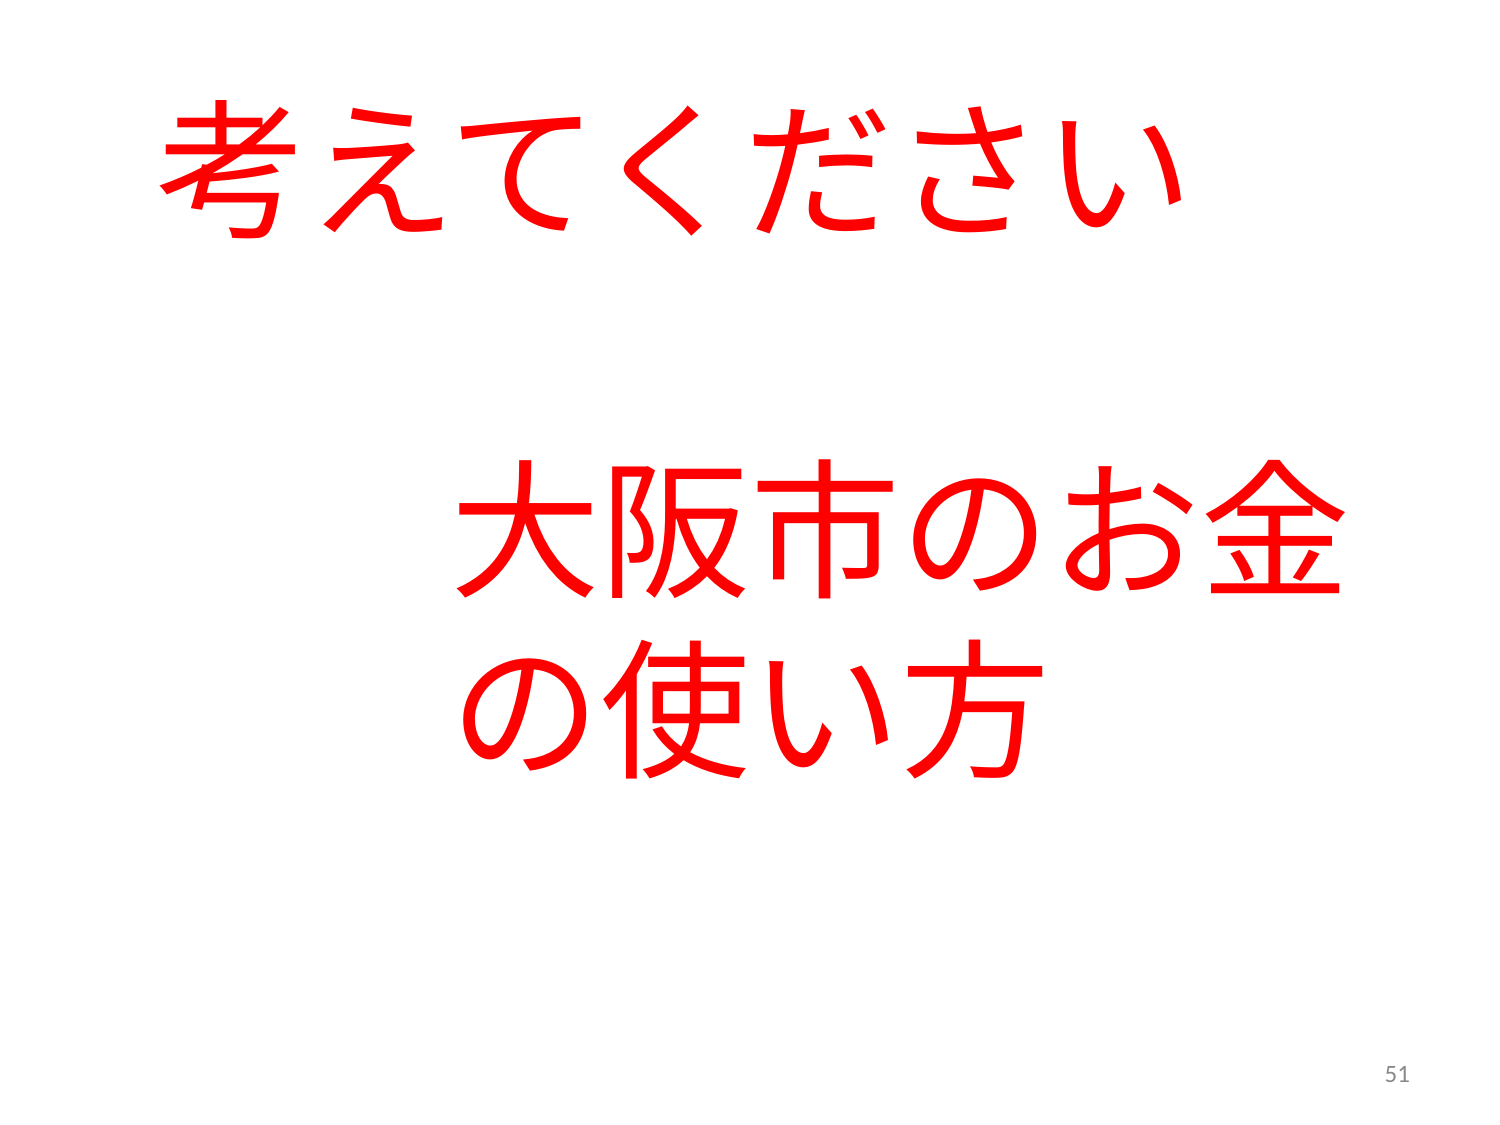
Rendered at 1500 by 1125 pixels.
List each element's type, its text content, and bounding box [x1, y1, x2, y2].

slide_number 51 [1074, 1042, 1425, 1103]
title 考えてください 大阪市のお金の使い方 [74, 44, 1426, 938]
